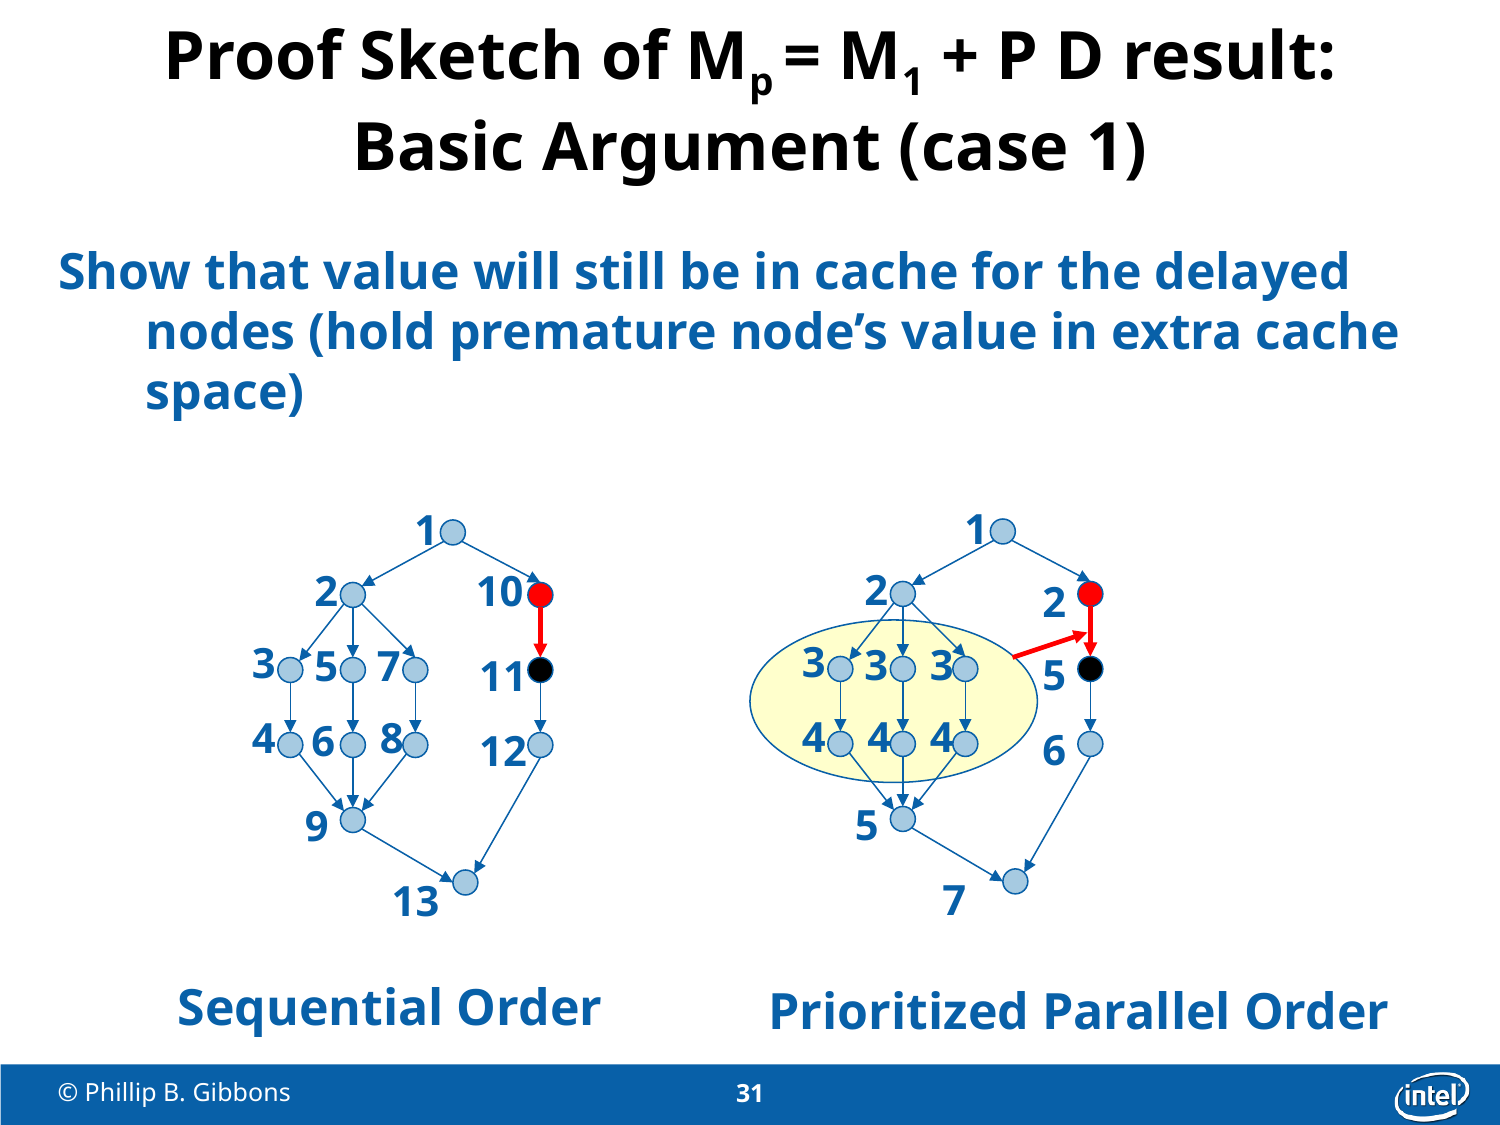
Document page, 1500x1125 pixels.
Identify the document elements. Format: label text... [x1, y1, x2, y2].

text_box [361, 603, 416, 658]
text_box 7 [362, 665, 416, 698]
text_box 8 [365, 704, 419, 770]
text_box 5 [299, 662, 354, 698]
text_box [416, 658, 428, 683]
text_box 4 [237, 704, 291, 770]
text_box 2 [849, 556, 904, 609]
text_box [1004, 519, 1016, 544]
text_box [1005, 868, 1028, 894]
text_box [361, 541, 445, 587]
text_box [969, 732, 978, 756]
text_box [291, 733, 296, 758]
text_box [969, 657, 978, 681]
text_box [904, 661, 915, 682]
text_box [354, 662, 362, 683]
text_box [911, 602, 966, 657]
list Show that value will still be in cache for the delayed nodes (hold premature node’s value in extra cache space) [58, 239, 1500, 1125]
text_box 10 [460, 589, 539, 623]
text_box 11 [464, 642, 542, 708]
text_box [473, 757, 541, 874]
text_box [1081, 582, 1103, 607]
text_box 5 [840, 791, 894, 857]
text_box [1081, 732, 1103, 757]
text_box [894, 811, 916, 832]
text_box [841, 656, 849, 682]
text_box [539, 583, 553, 608]
text_box [455, 870, 478, 895]
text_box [361, 753, 407, 812]
text_box 13 [376, 889, 455, 933]
text_box 3 [237, 629, 291, 695]
text_box 3 [849, 661, 904, 697]
text_box 6 [1027, 716, 1081, 754]
text_box [291, 657, 299, 683]
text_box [1011, 540, 1091, 582]
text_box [461, 541, 541, 583]
text_box [542, 733, 553, 758]
text_box Sequential Order [163, 967, 618, 1043]
text_box [419, 733, 428, 757]
text_box [841, 732, 852, 757]
text_box 4 [852, 703, 906, 759]
text_box 12 [464, 717, 542, 783]
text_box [298, 603, 345, 662]
text_box 4 [787, 703, 841, 769]
text_box 5 [1027, 641, 1081, 707]
text_box 6 [296, 707, 351, 760]
text_box [906, 732, 915, 756]
text_box Prioritized Parallel Order [753, 972, 1405, 1048]
text_box [344, 812, 366, 833]
text_box [454, 520, 466, 545]
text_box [298, 753, 345, 812]
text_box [848, 602, 895, 661]
text_box 1 [949, 495, 1004, 560]
text_box [354, 582, 366, 608]
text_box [911, 827, 1004, 882]
text_box 2 [299, 557, 354, 610]
text_box 3 [787, 628, 841, 694]
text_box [848, 752, 895, 811]
text_box [1081, 657, 1103, 682]
text_box 4 [915, 703, 969, 769]
text_box 9 [290, 792, 344, 858]
text_box 1 [399, 496, 454, 561]
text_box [1023, 756, 1091, 873]
text_box [351, 733, 365, 758]
text_box 2 [1027, 591, 1081, 634]
text_box 3 [915, 663, 969, 697]
text_box [904, 581, 916, 607]
text_box Proof Sketch of Mp = M1 + P D result: Basic Argument (case 1) [0, 12, 1500, 159]
text_box [1012, 630, 1086, 658]
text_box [911, 539, 995, 586]
text_box 7 [927, 891, 981, 932]
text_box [911, 752, 957, 811]
text_box [542, 658, 553, 683]
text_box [361, 828, 454, 883]
